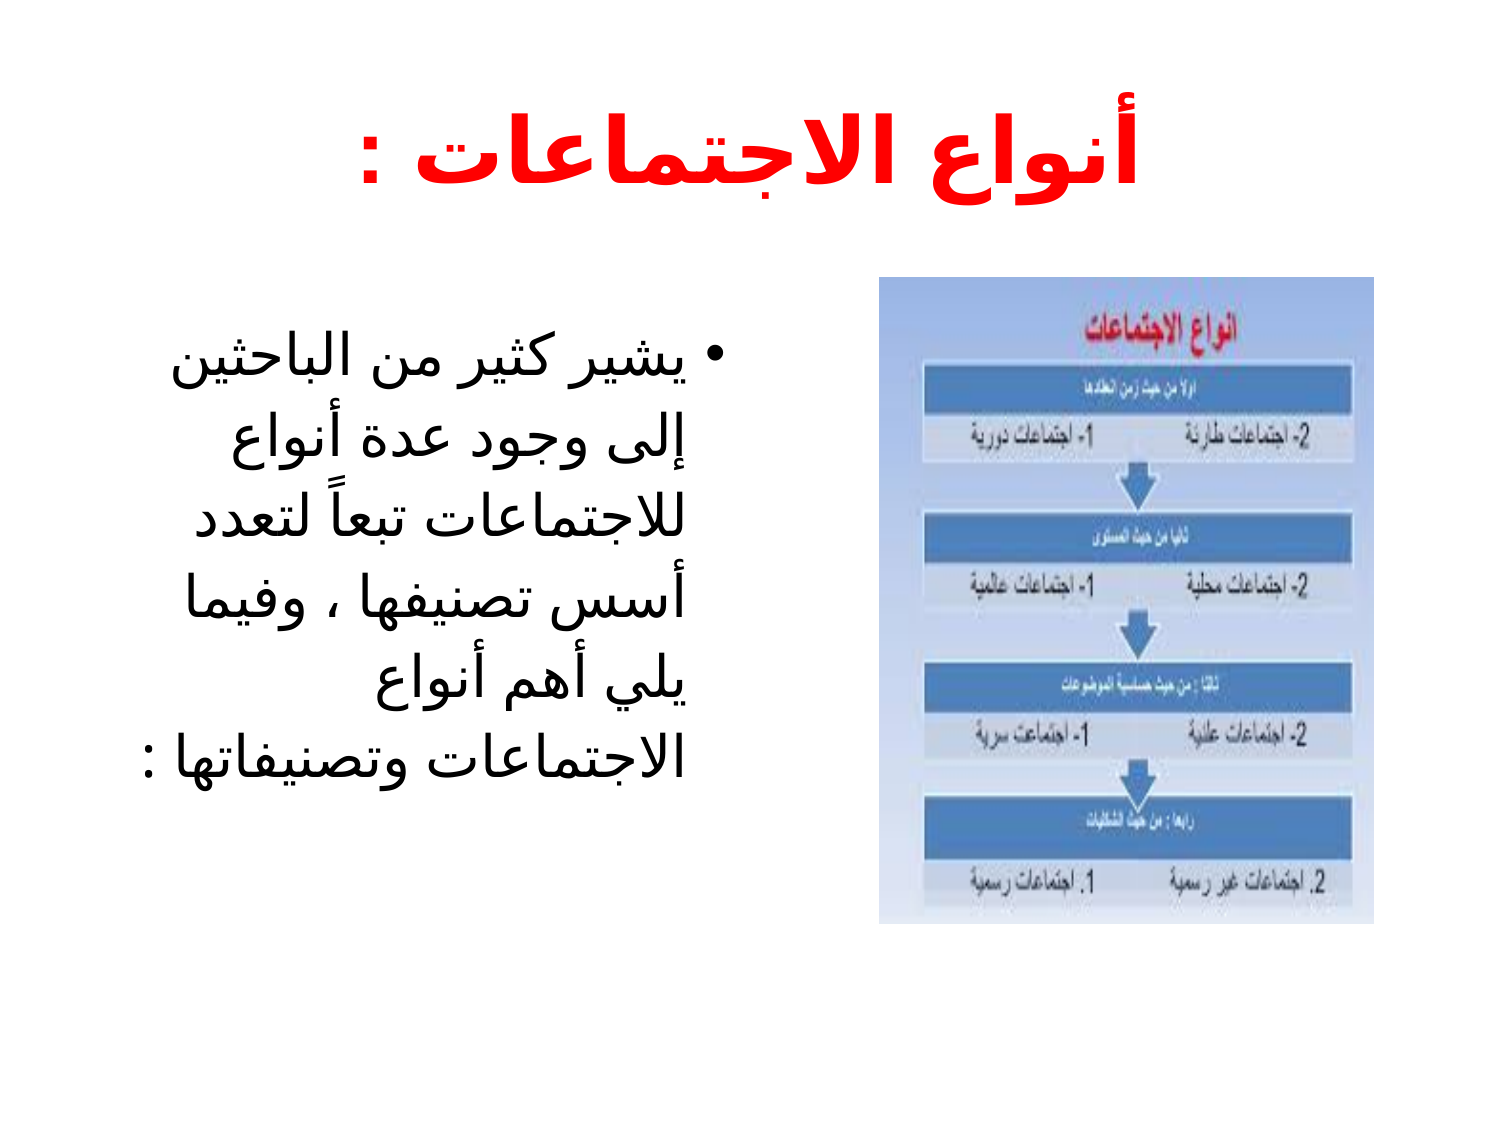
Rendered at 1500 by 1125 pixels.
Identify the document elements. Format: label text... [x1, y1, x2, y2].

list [879, 277, 1374, 924]
title أنواع الاجتماعات : [103, 59, 1397, 278]
list يشير كثير من الباحثين إلى وجود عدة أنواع للاجتماعات تبعاً لتعدد أسس تصنيفها ، وفيما يلي أهم أنواع الاجتماعات وتصنيفاتها : [103, 299, 741, 1014]
